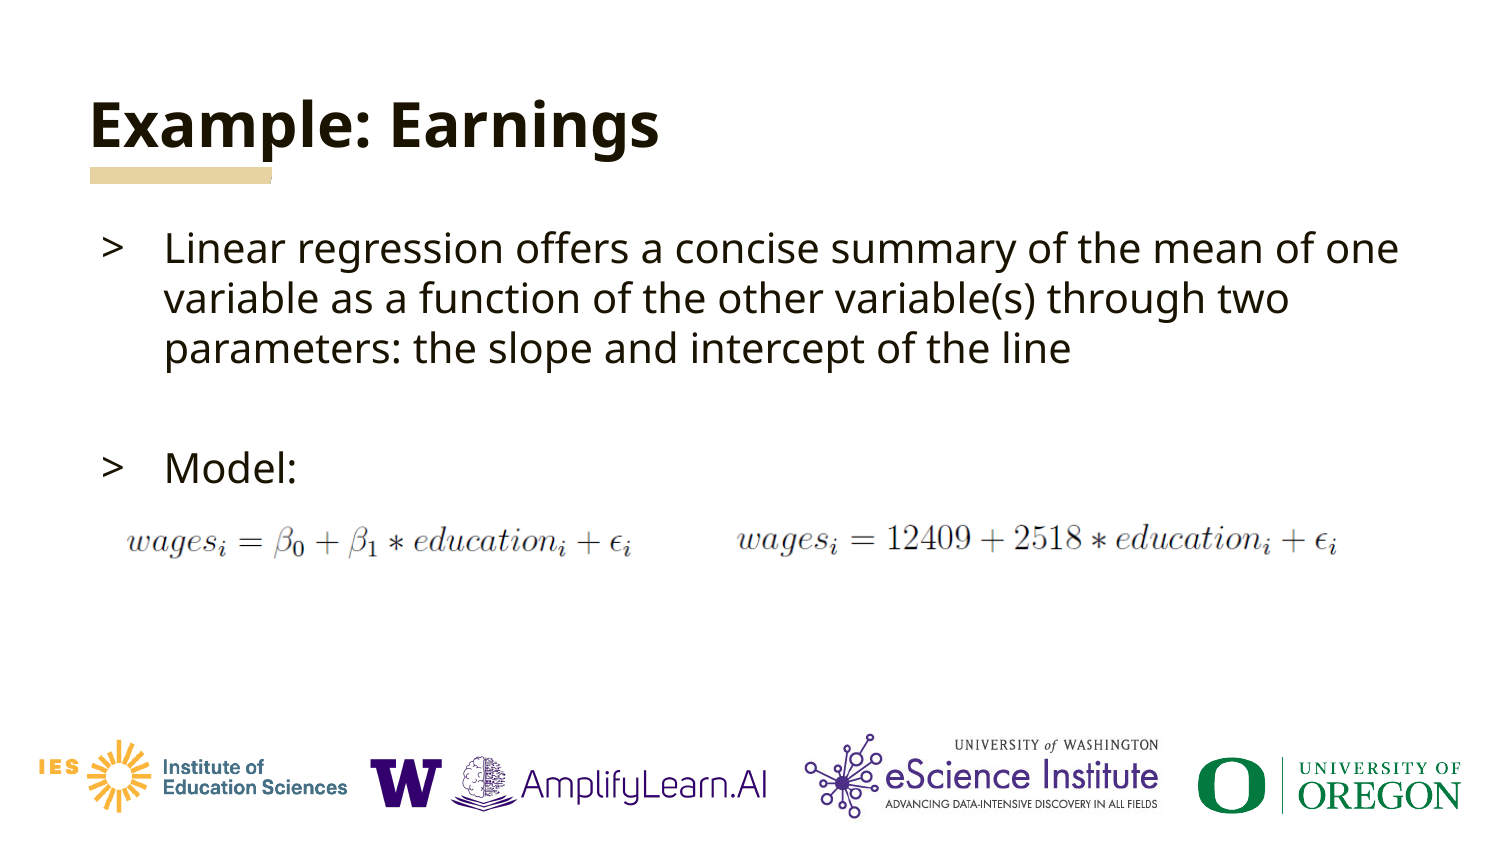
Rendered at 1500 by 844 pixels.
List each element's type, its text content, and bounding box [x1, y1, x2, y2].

picture [39, 739, 347, 813]
picture [794, 723, 1187, 827]
picture [1198, 757, 1461, 814]
picture [727, 509, 1362, 581]
list Linear regression offers a concise summary of the mean of one variable as a function of the other variable(s) through two parameters: the slope and intercept of the line Model: [73, 214, 1419, 603]
picture [90, 168, 272, 184]
title Example: Earnings [73, 4, 1419, 168]
picture [357, 732, 784, 821]
picture [115, 515, 648, 575]
